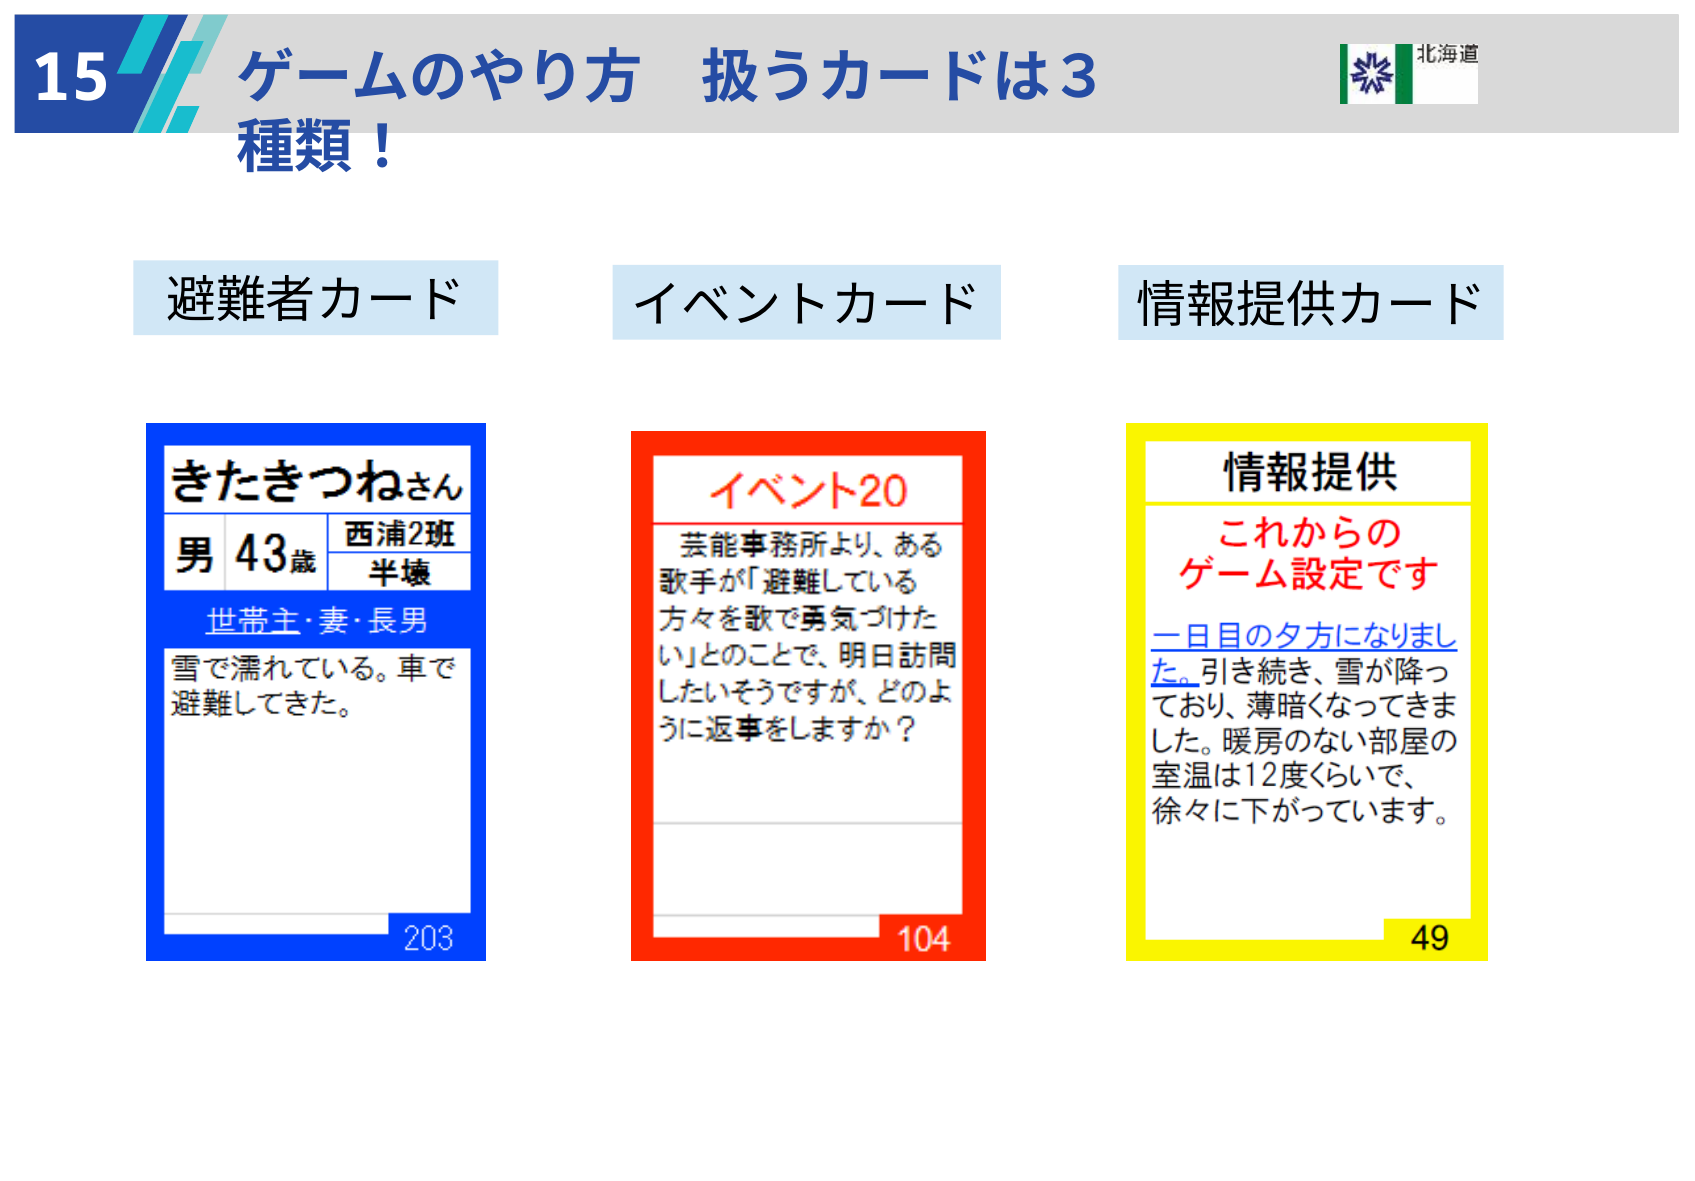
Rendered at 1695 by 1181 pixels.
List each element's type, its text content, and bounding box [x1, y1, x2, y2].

picture [146, 423, 486, 961]
list ゲームのやり方 扱うカードは３種類！ [236, 38, 1123, 104]
text_box 避難者カード [133, 260, 499, 336]
list 15 [30, 32, 113, 116]
picture [1340, 44, 1478, 104]
text_box イベントカード [612, 264, 1001, 340]
picture [631, 431, 986, 961]
picture [1126, 423, 1488, 961]
text_box 情報提供カード [1118, 265, 1504, 340]
